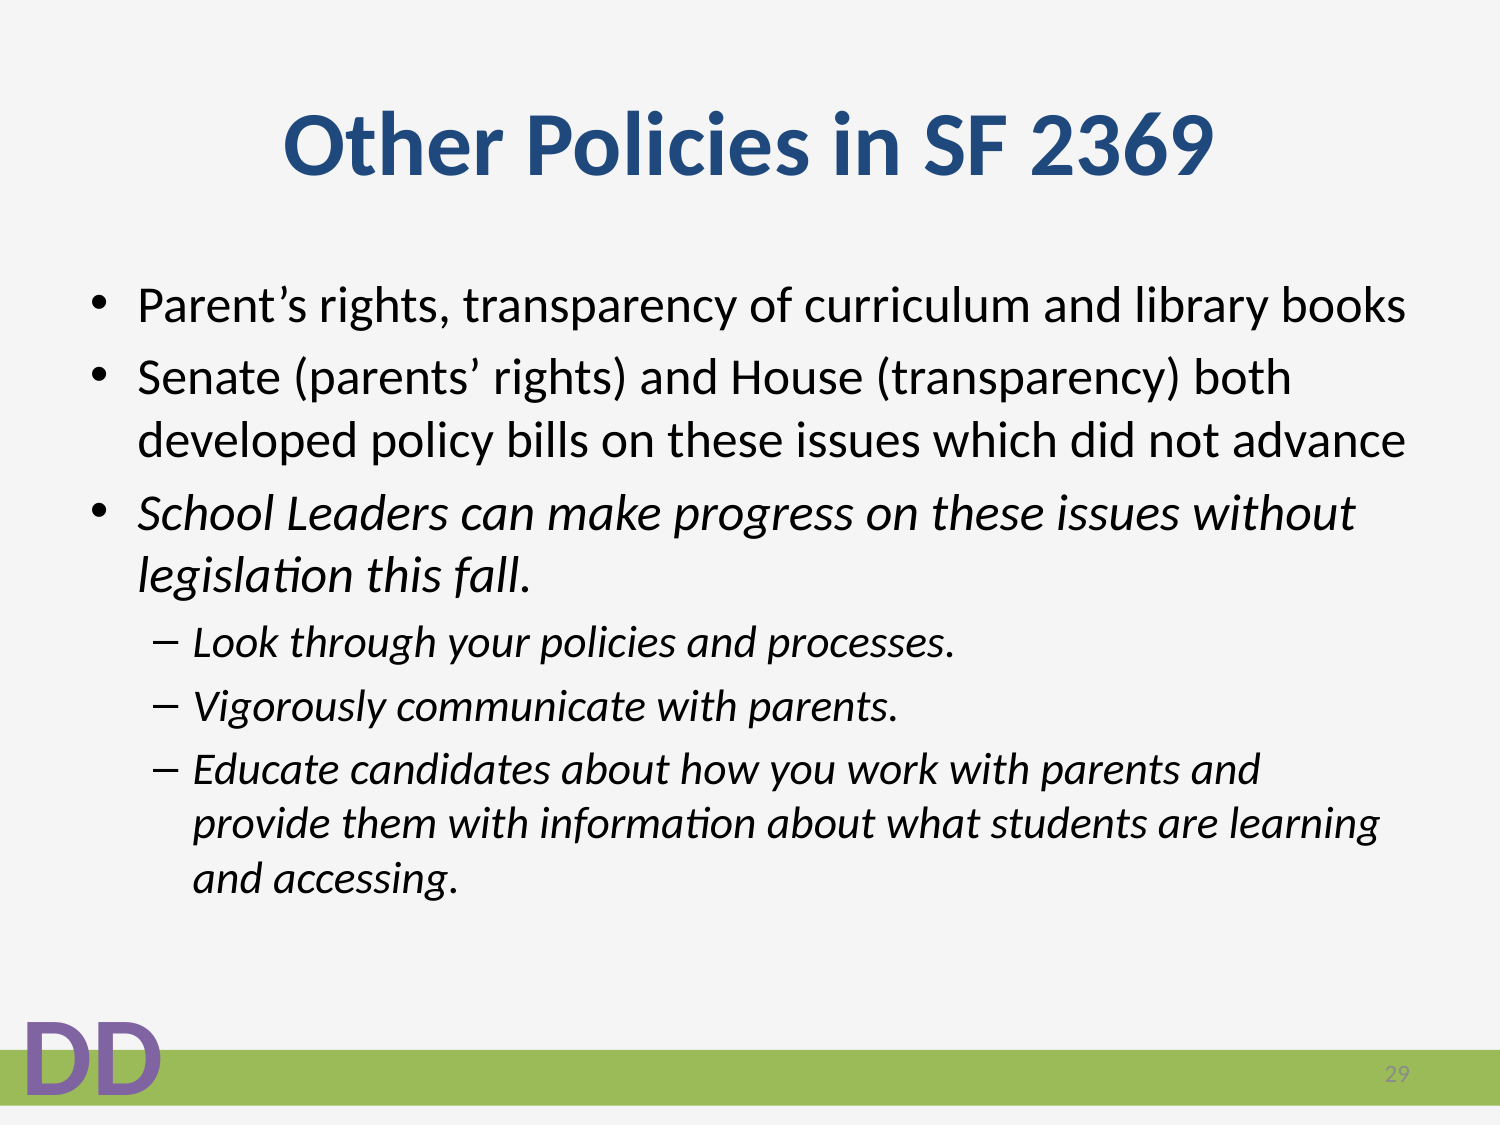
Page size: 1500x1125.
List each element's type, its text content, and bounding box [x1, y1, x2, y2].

text_box DD [6, 974, 179, 1125]
list Parent’s rights, transparency of curriculum and library books Senate (parents’ rights) and House (transparency) both developed policy bills on these issues which did not advance School Leaders can make progress on these issues without legislation this fall. Look through your policies and processes. Vigorously communicate with parents. Educate candidates about how you work with parents and provide them with information about what students are learning and accessing. [75, 262, 1425, 1043]
title Other Policies in SF 2369 [75, 45, 1425, 233]
slide_number 29 [1074, 1042, 1425, 1103]
